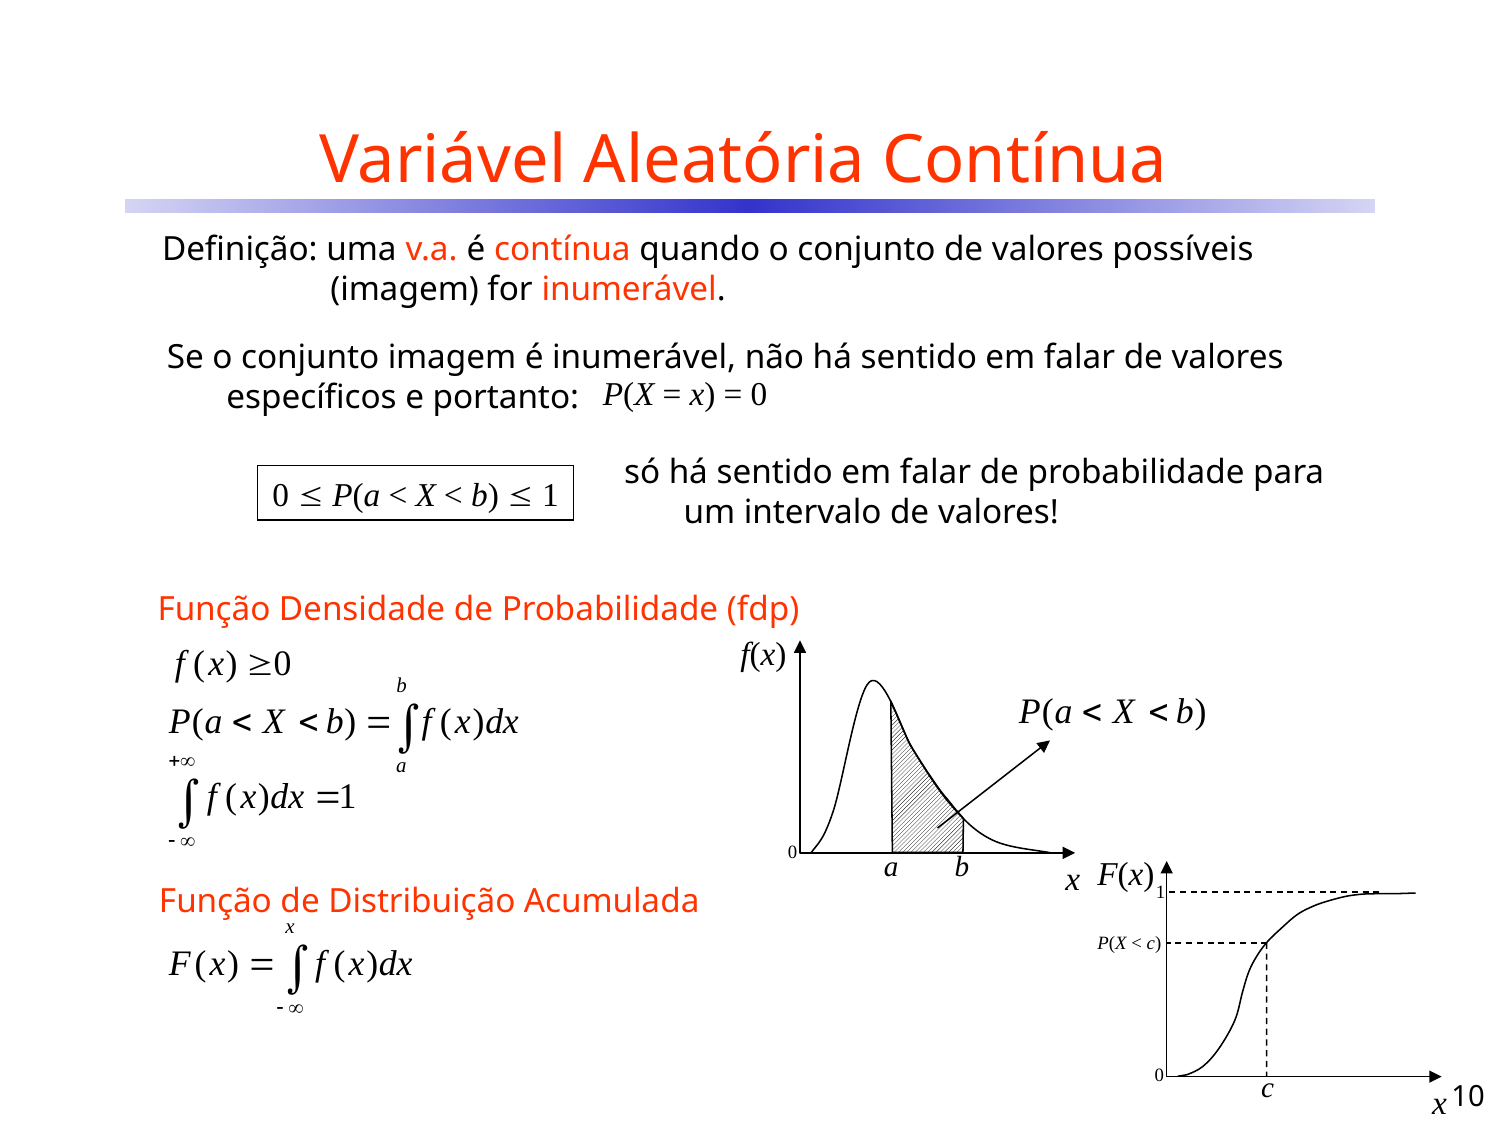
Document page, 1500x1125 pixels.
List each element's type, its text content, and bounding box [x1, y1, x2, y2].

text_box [147, 579, 811, 782]
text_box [1081, 844, 1463, 1125]
title Variável Aleatória Contínua [49, 99, 1438, 213]
text_box 0  P(a < X < b)  1 [257, 465, 574, 521]
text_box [724, 624, 1096, 906]
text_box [151, 327, 1363, 424]
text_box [149, 871, 710, 1024]
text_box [162, 742, 360, 857]
slide_number 10 [1468, 1049, 1500, 1125]
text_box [1081, 922, 1290, 1112]
text_box Definição: uma v.a. é contínua quando o conjunto de valores possíveis (imagem) for inumerável. [147, 219, 1413, 315]
text_box só há sentido em falar de probabilidade para um intervalo de valores! [609, 442, 1376, 538]
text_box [937, 690, 1213, 829]
